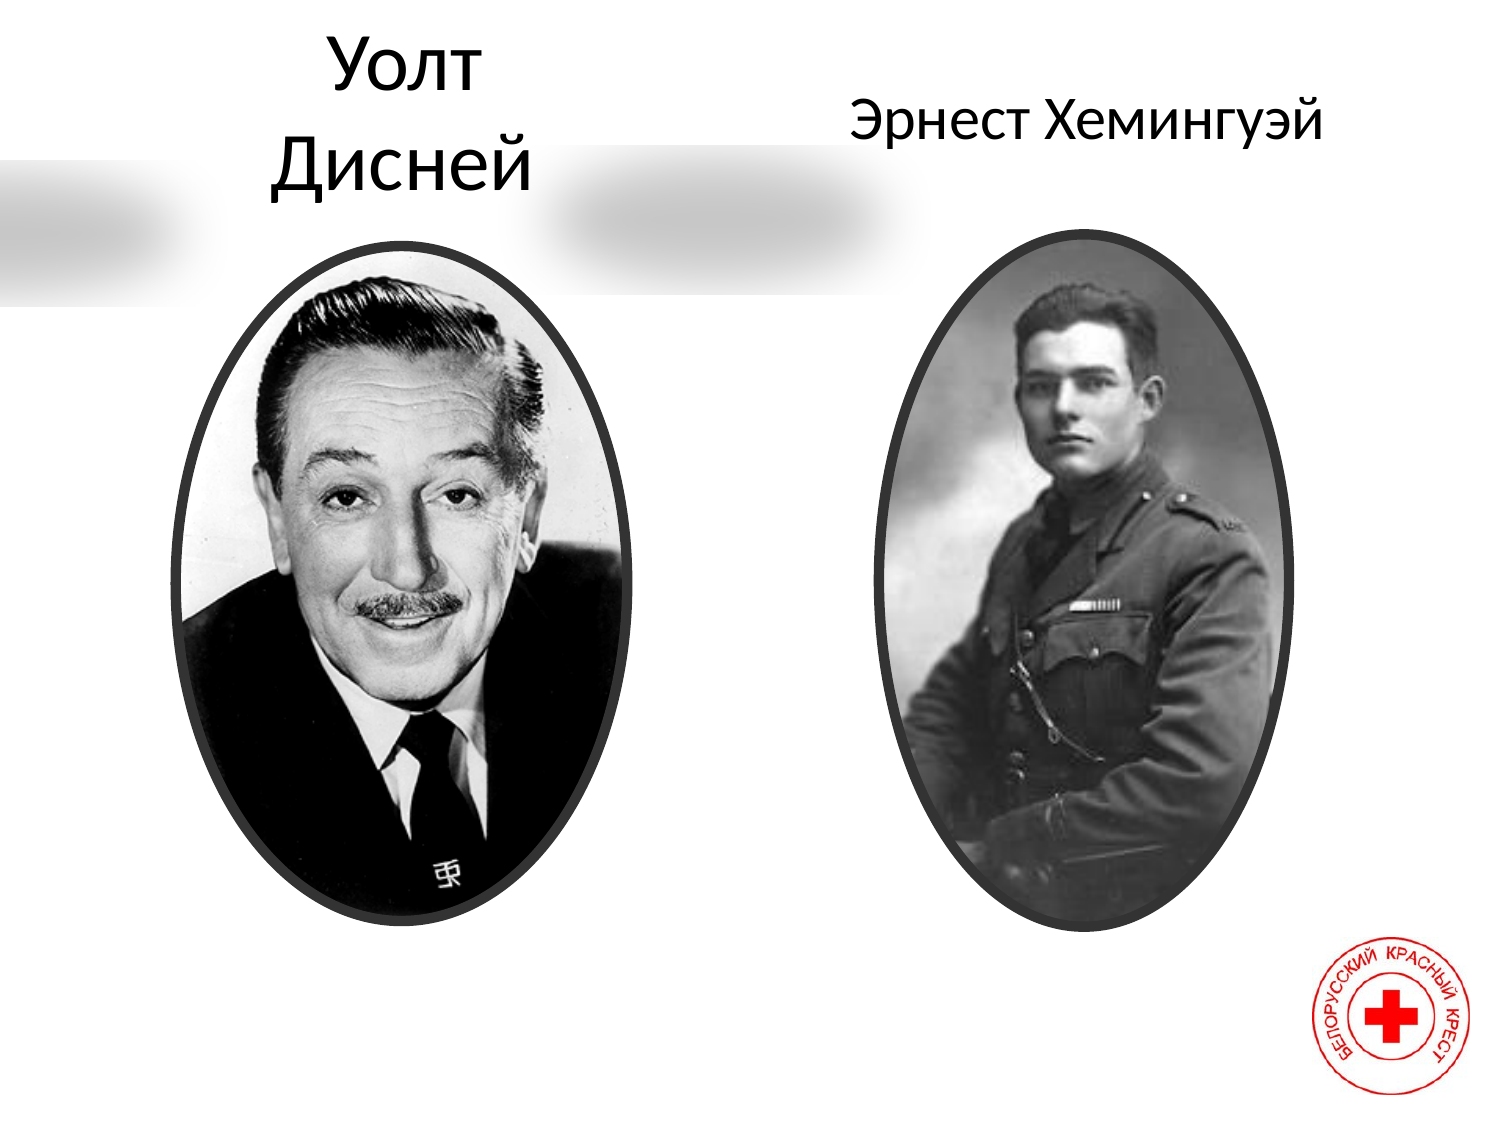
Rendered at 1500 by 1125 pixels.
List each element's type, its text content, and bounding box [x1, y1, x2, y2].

picture [1312, 937, 1470, 1095]
list Уолт Дисней [199, 0, 645, 188]
picture [175, 245, 628, 922]
picture [878, 234, 1290, 927]
title Эрнест Хемингуэй [832, 58, 1343, 247]
